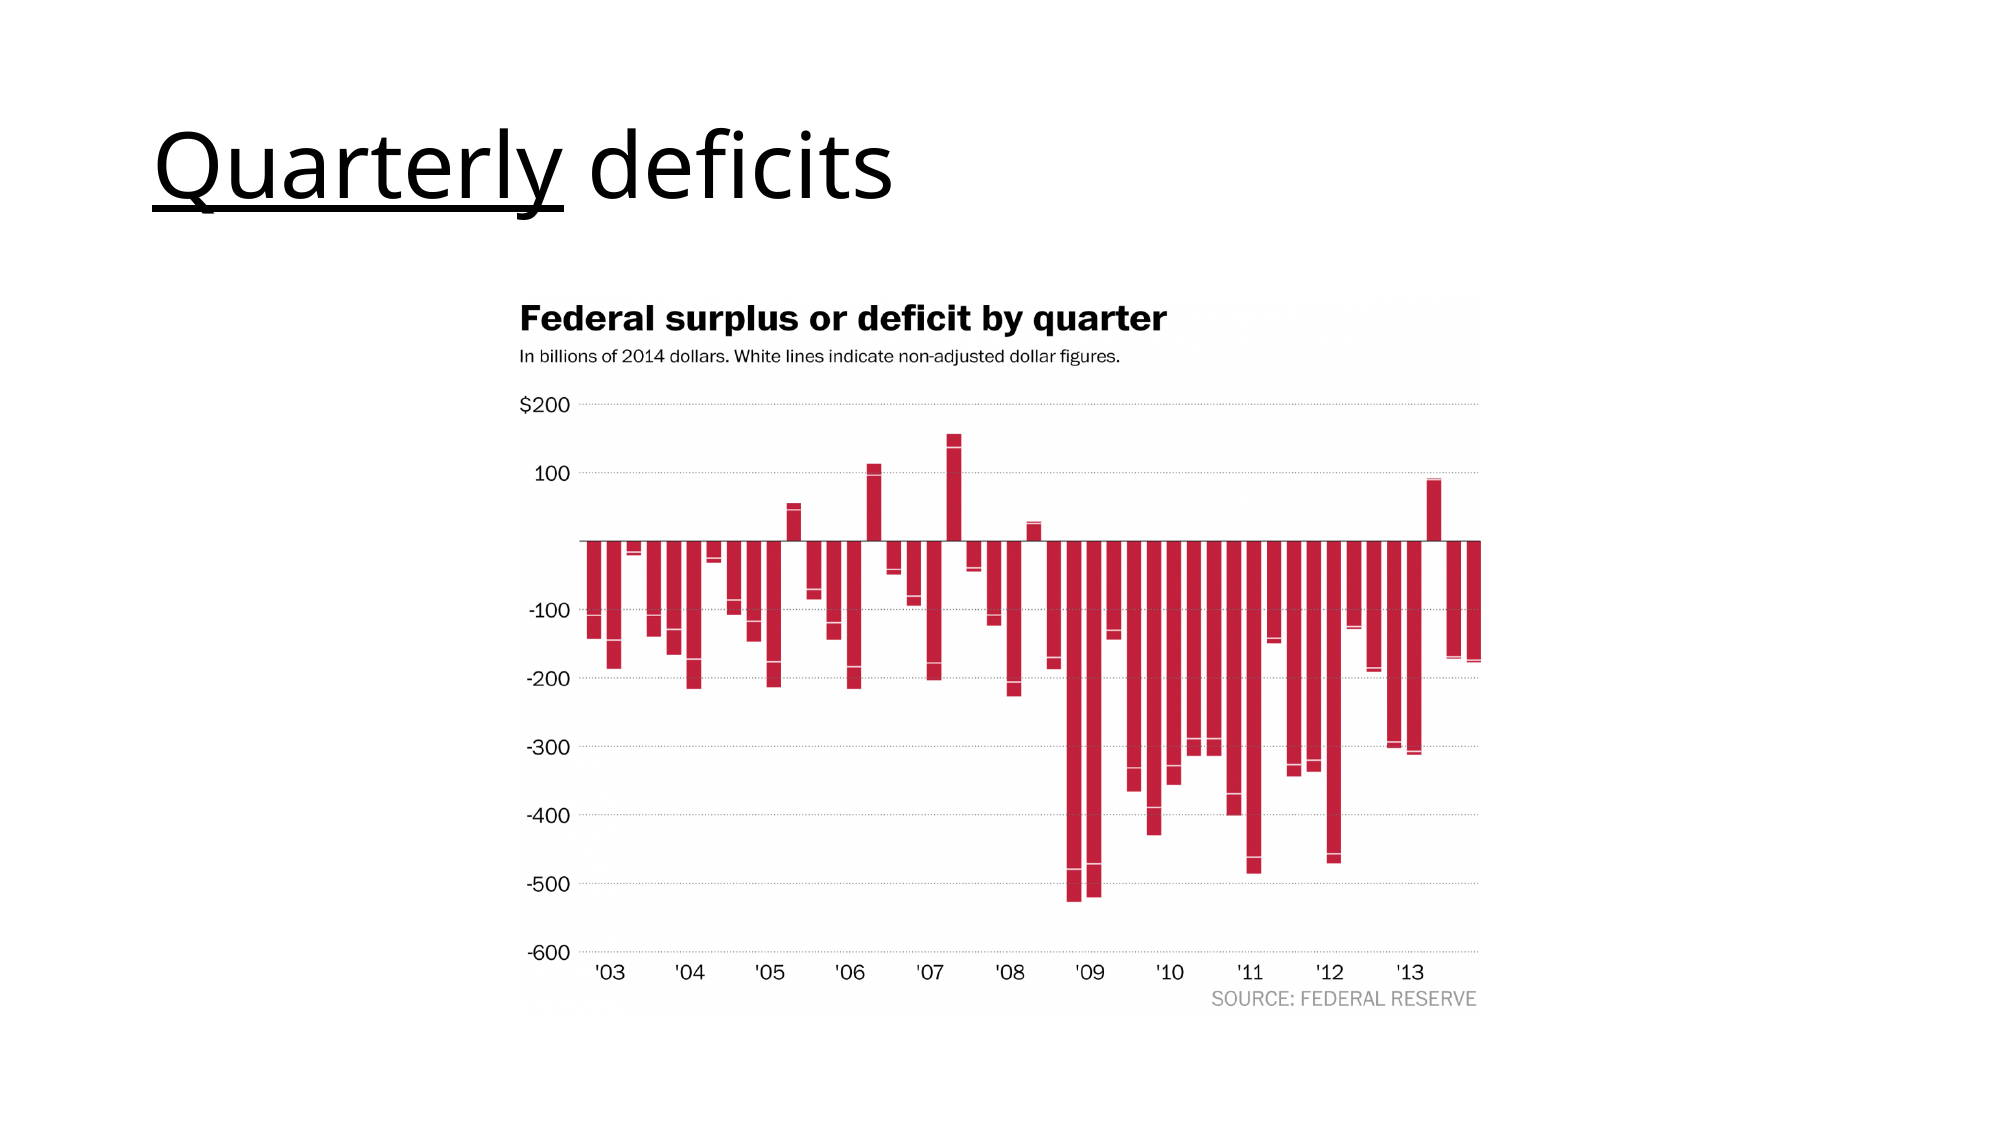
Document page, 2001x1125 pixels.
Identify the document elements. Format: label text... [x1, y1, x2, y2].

title Quarterly deficits [137, 59, 1863, 278]
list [519, 299, 1481, 1014]
